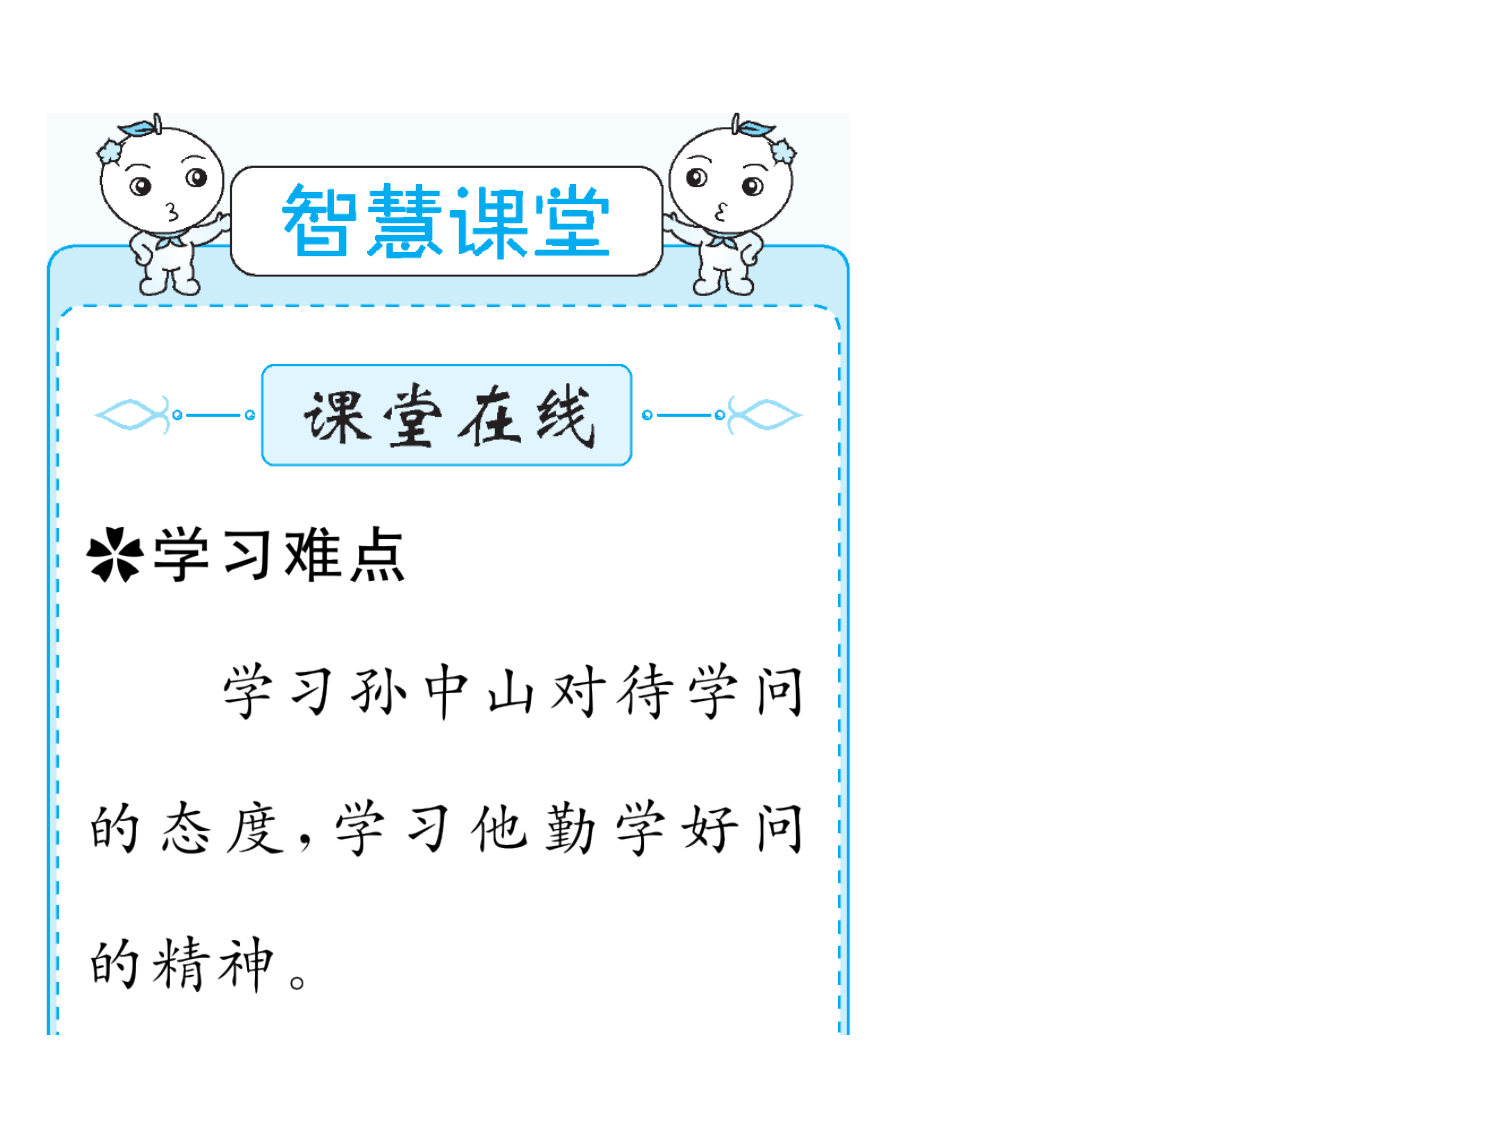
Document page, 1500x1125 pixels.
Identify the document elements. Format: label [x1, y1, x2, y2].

picture [41, 89, 873, 1035]
